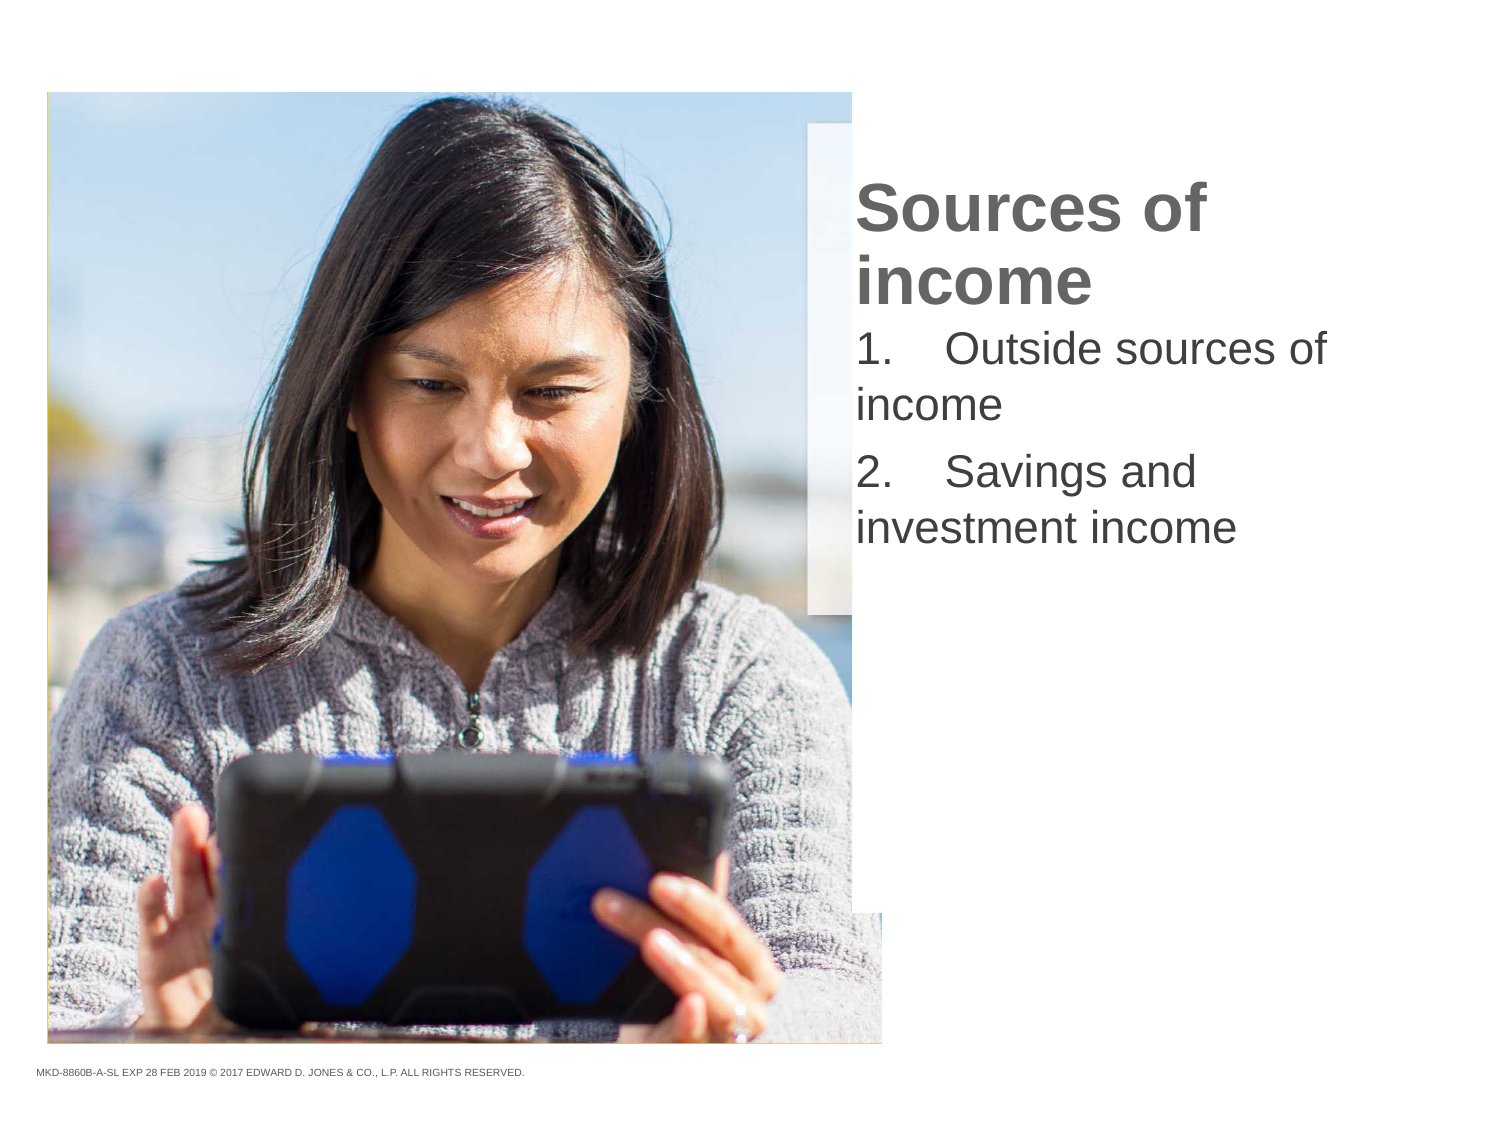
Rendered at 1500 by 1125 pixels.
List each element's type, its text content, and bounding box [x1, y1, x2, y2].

picture [47, 91, 883, 1045]
text_box MKD-8860B-A-SL EXP 28 FEB 2019 © 2017 EDWARD D. JONES & CO., L.P. ALL RIGHTS RESERVED. [36, 1066, 570, 1081]
text_box Sources of income 1. Outside sources of income 2. Savings and investment income [887, 172, 1353, 557]
